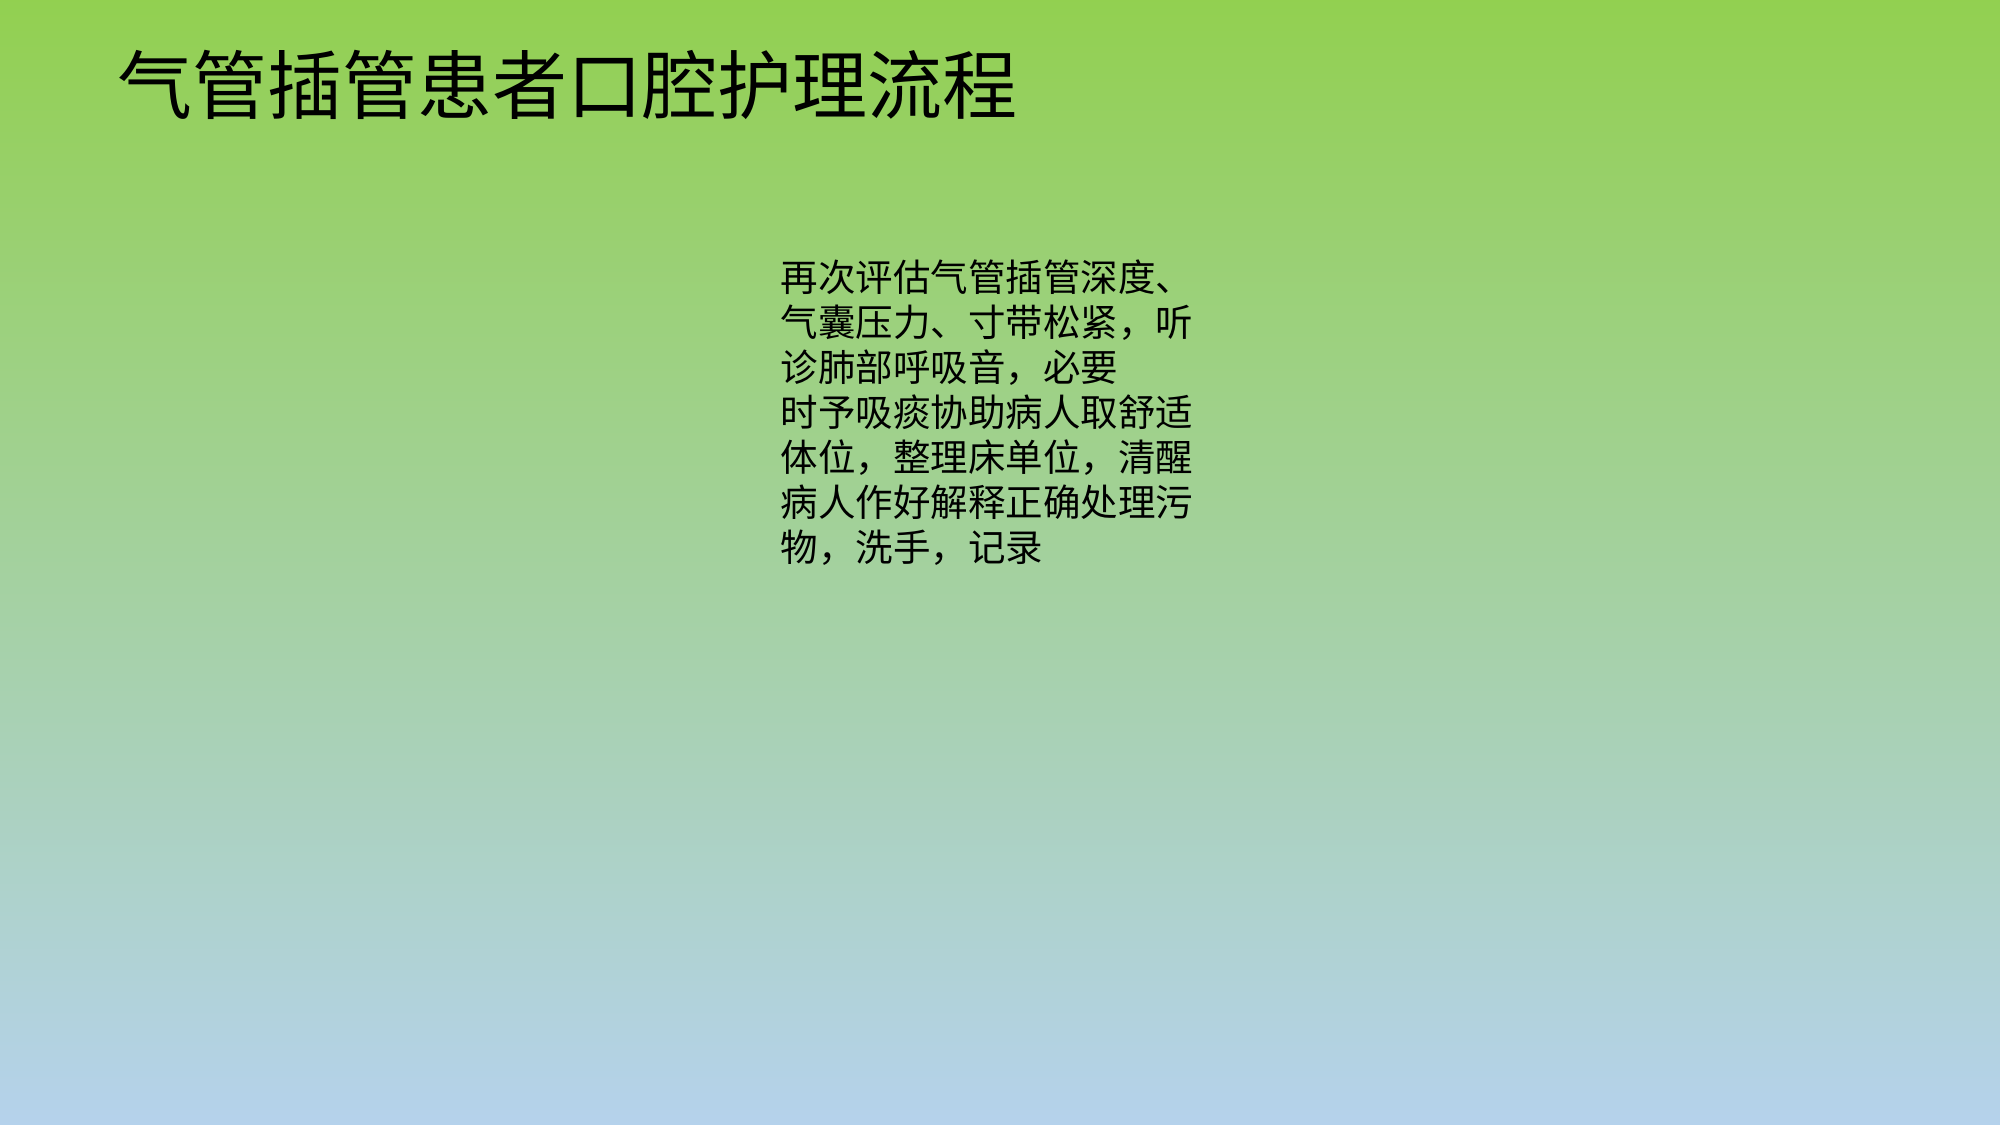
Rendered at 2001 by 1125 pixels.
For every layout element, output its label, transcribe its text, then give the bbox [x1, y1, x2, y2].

text_box 再次评估气管插管深度、气囊压力、寸带松紧，听诊肺部呼吸音，必要 时予吸痰协助病人取舒适体位，整理床单位，清醒病人作好解释正确处理污物，洗手，记录 [766, 201, 1222, 576]
text_box 气管插管患者口腔护理流程 [14, 30, 1120, 136]
